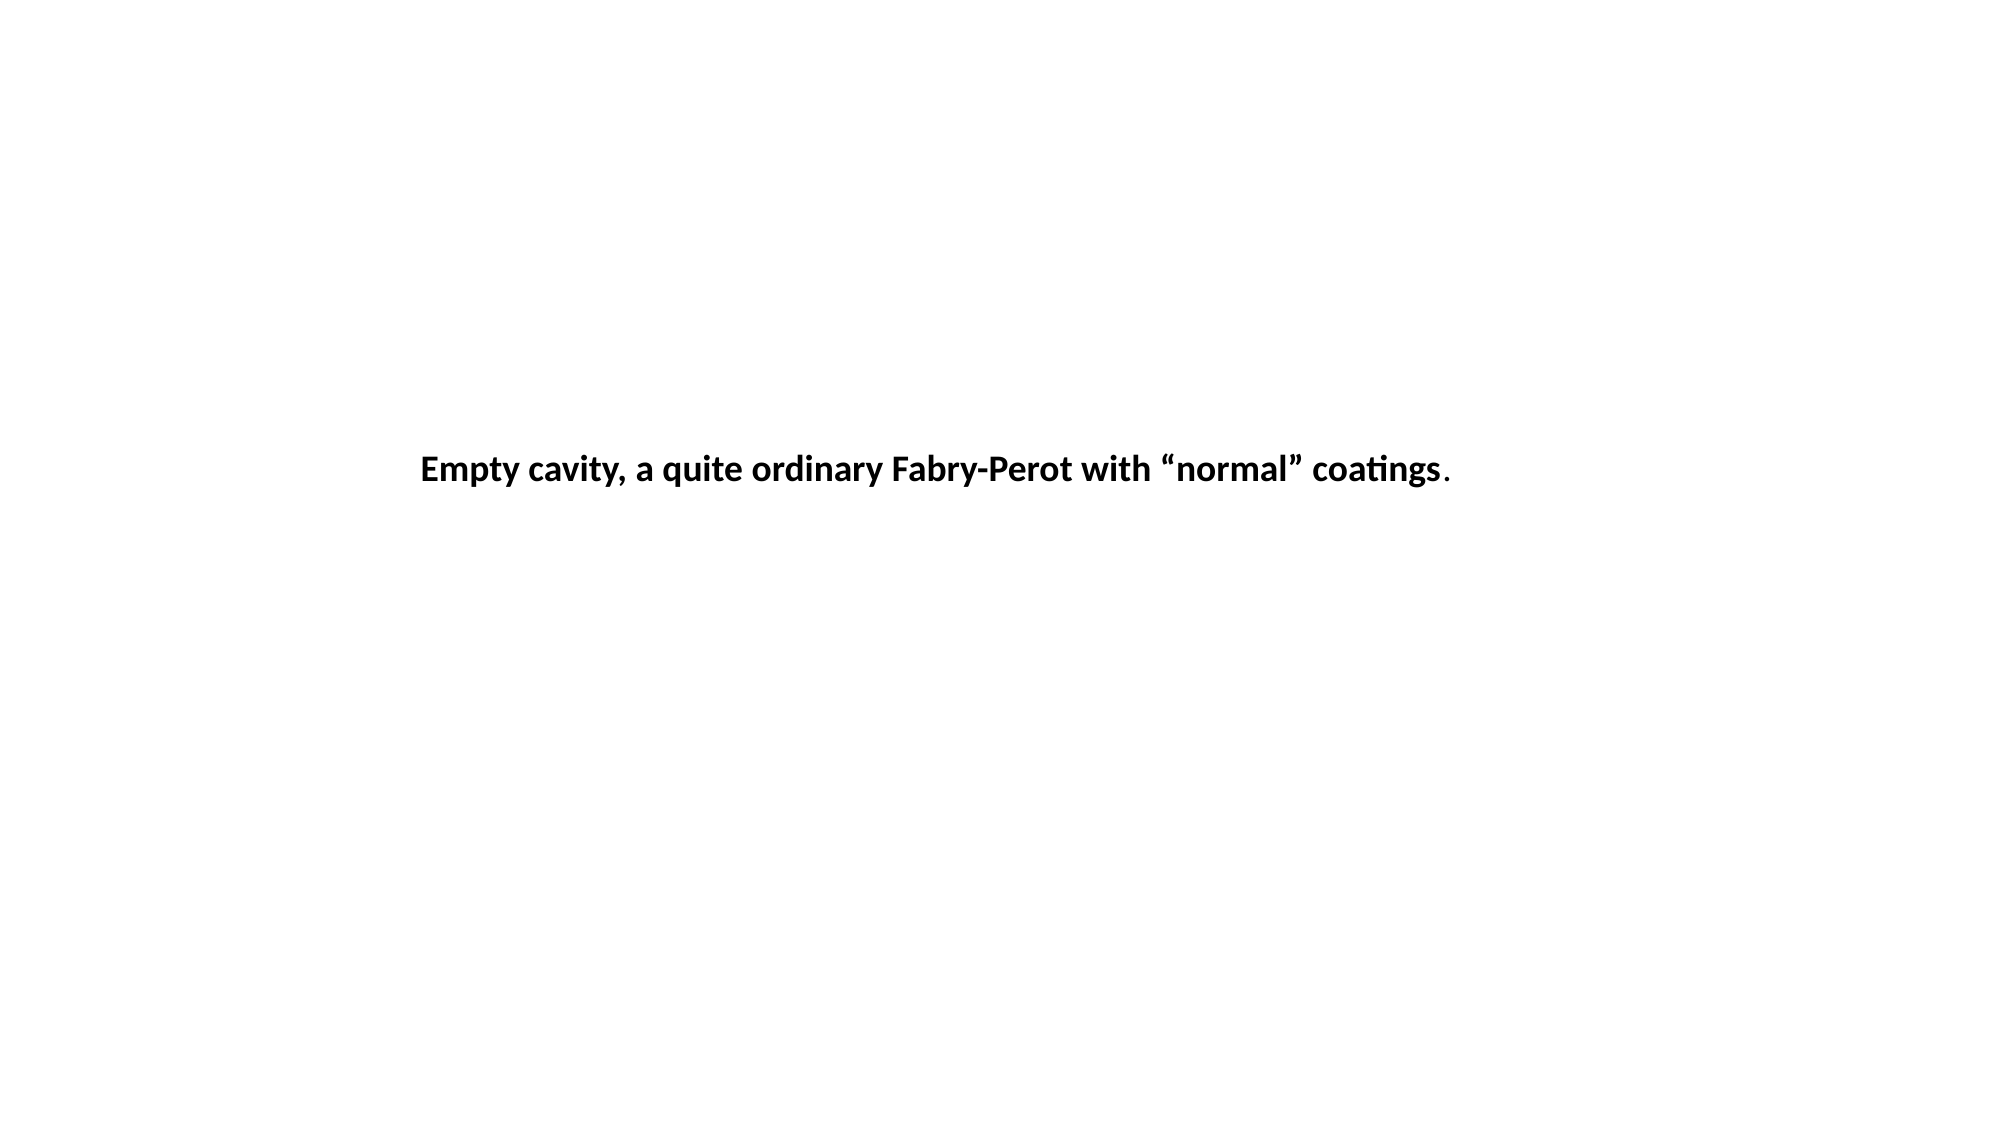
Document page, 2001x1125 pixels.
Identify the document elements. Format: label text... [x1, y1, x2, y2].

text_box Empty cavity, a quite ordinary Fabry-Perot with “normal” coatings. [405, 436, 1606, 497]
